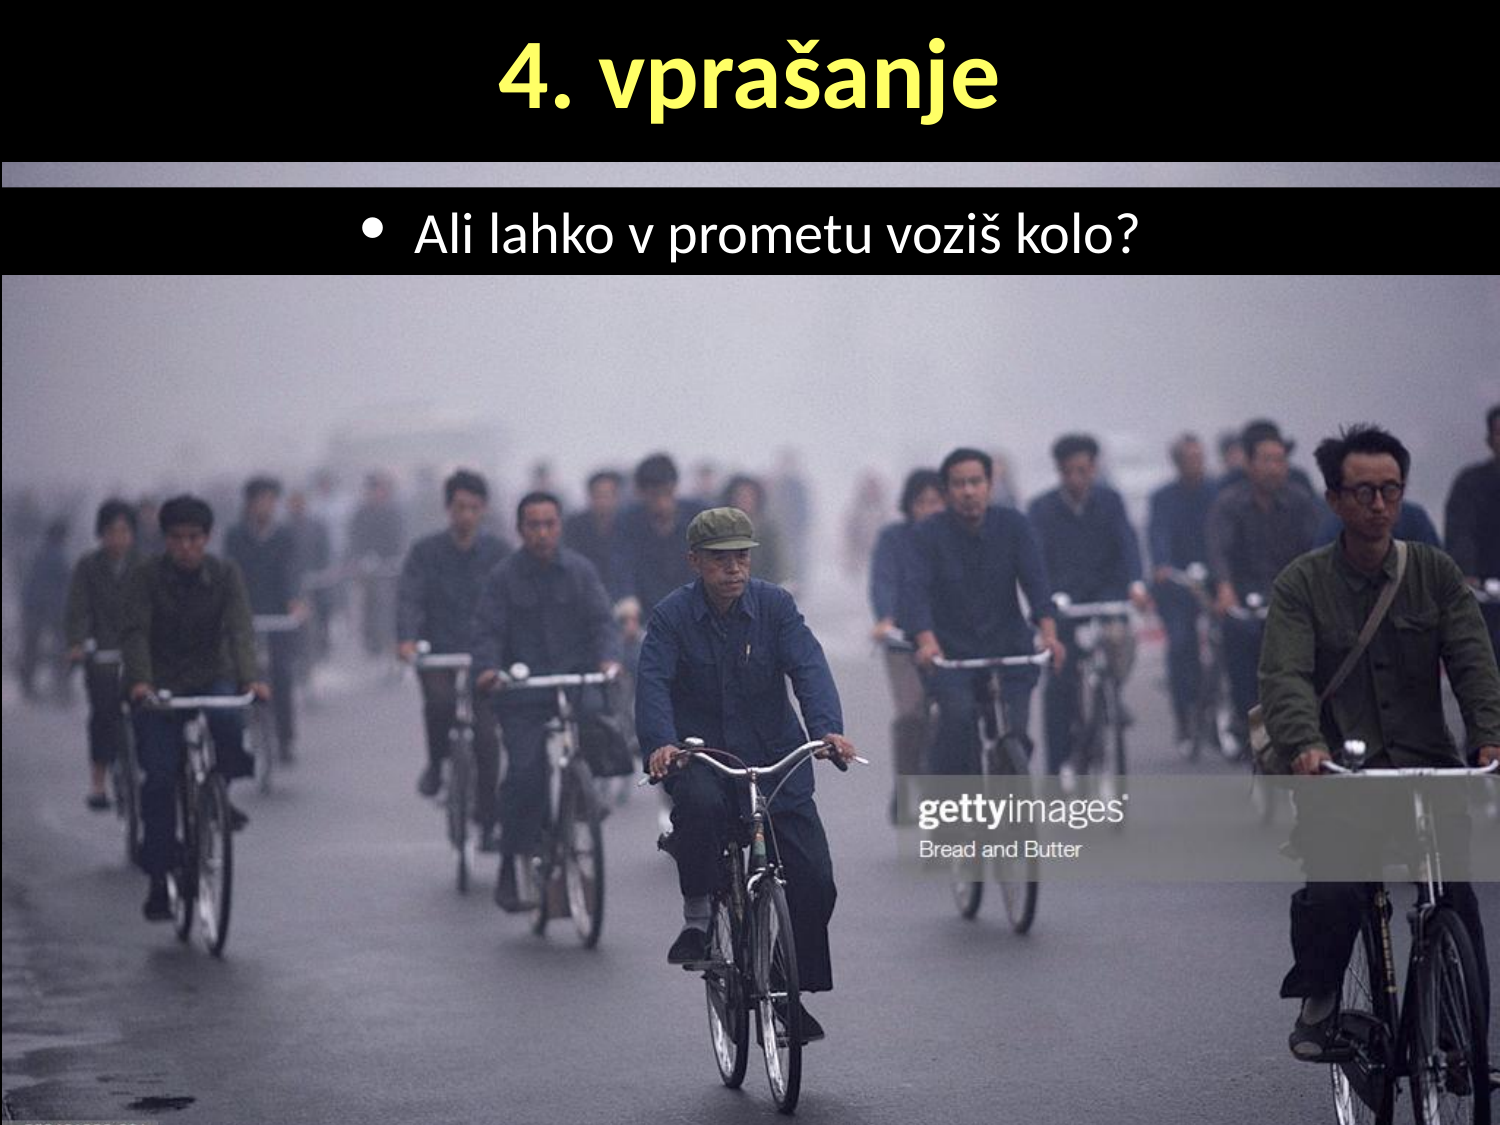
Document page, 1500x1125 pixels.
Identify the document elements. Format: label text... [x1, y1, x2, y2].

picture [2, 162, 1500, 1125]
title 4. vprašanje [75, 0, 1425, 160]
